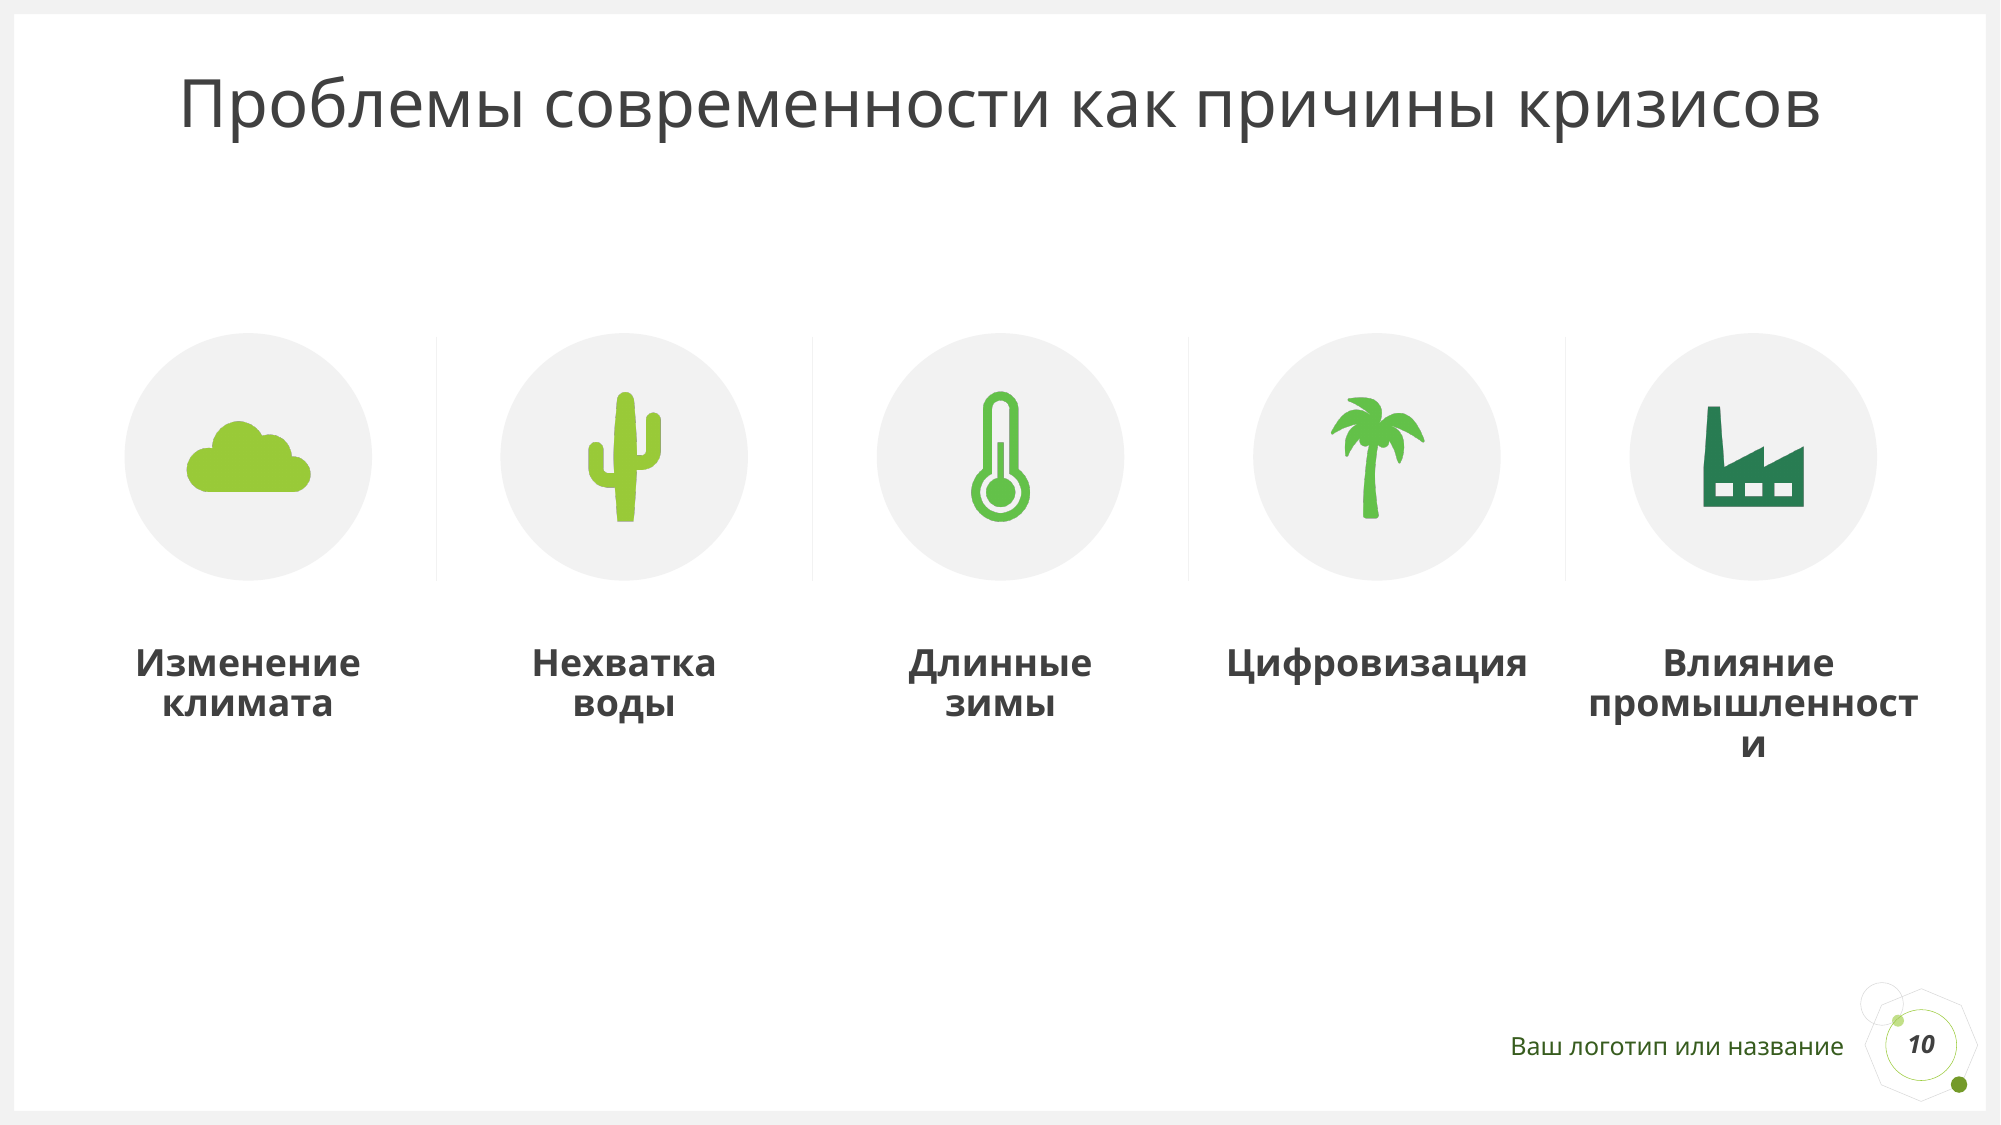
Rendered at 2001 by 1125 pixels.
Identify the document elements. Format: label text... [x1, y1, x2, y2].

list Цифровизация [1199, 644, 1555, 727]
list Длинные зимы [823, 644, 1178, 727]
picture [554, 386, 695, 527]
picture [178, 386, 319, 527]
list Нехватка воды [447, 644, 802, 727]
picture [1683, 386, 1824, 527]
picture [1306, 386, 1448, 527]
picture [930, 386, 1071, 527]
list Изменение климата [70, 644, 426, 727]
title Проблемы современности как причины кризисов [70, 70, 1932, 142]
slide_number 10 [1885, 1009, 1957, 1081]
list Влияние промышленности [1576, 644, 1931, 727]
